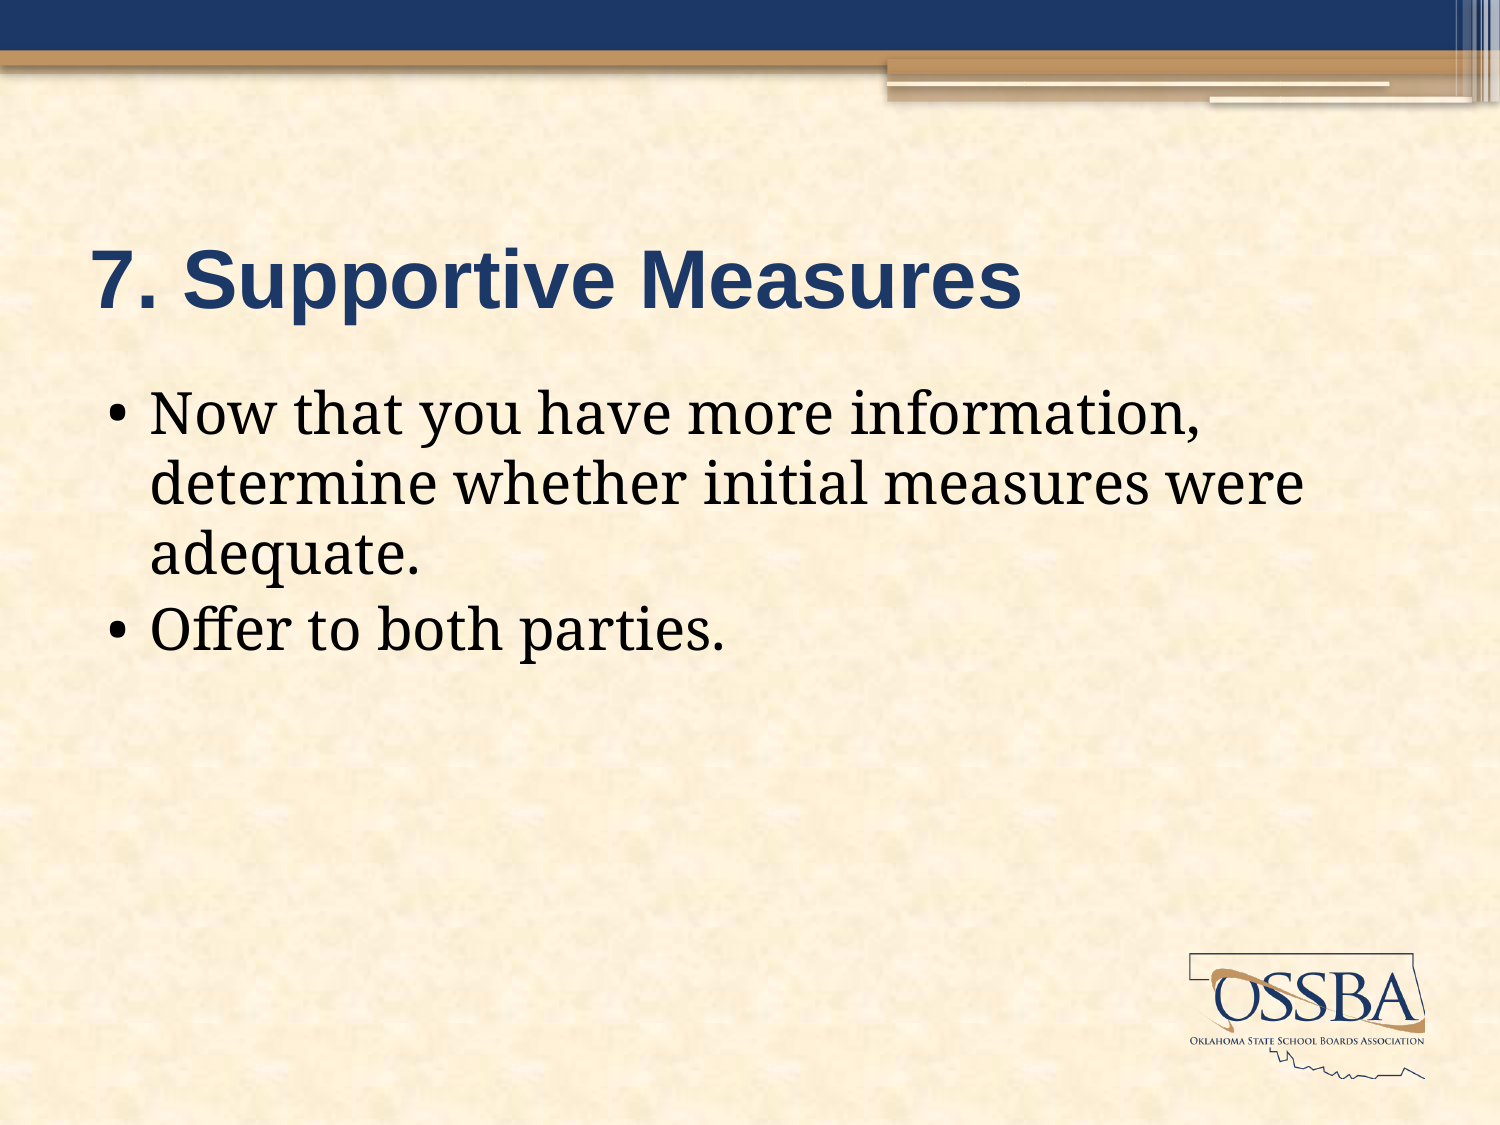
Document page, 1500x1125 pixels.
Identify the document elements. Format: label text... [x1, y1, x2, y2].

list Now that you have more information, determine whether initial measures were adequate. Offer to both parties. [75, 368, 1425, 1079]
title 7. Supportive Measures [75, 187, 1425, 363]
picture [0, 74, 1500, 1125]
